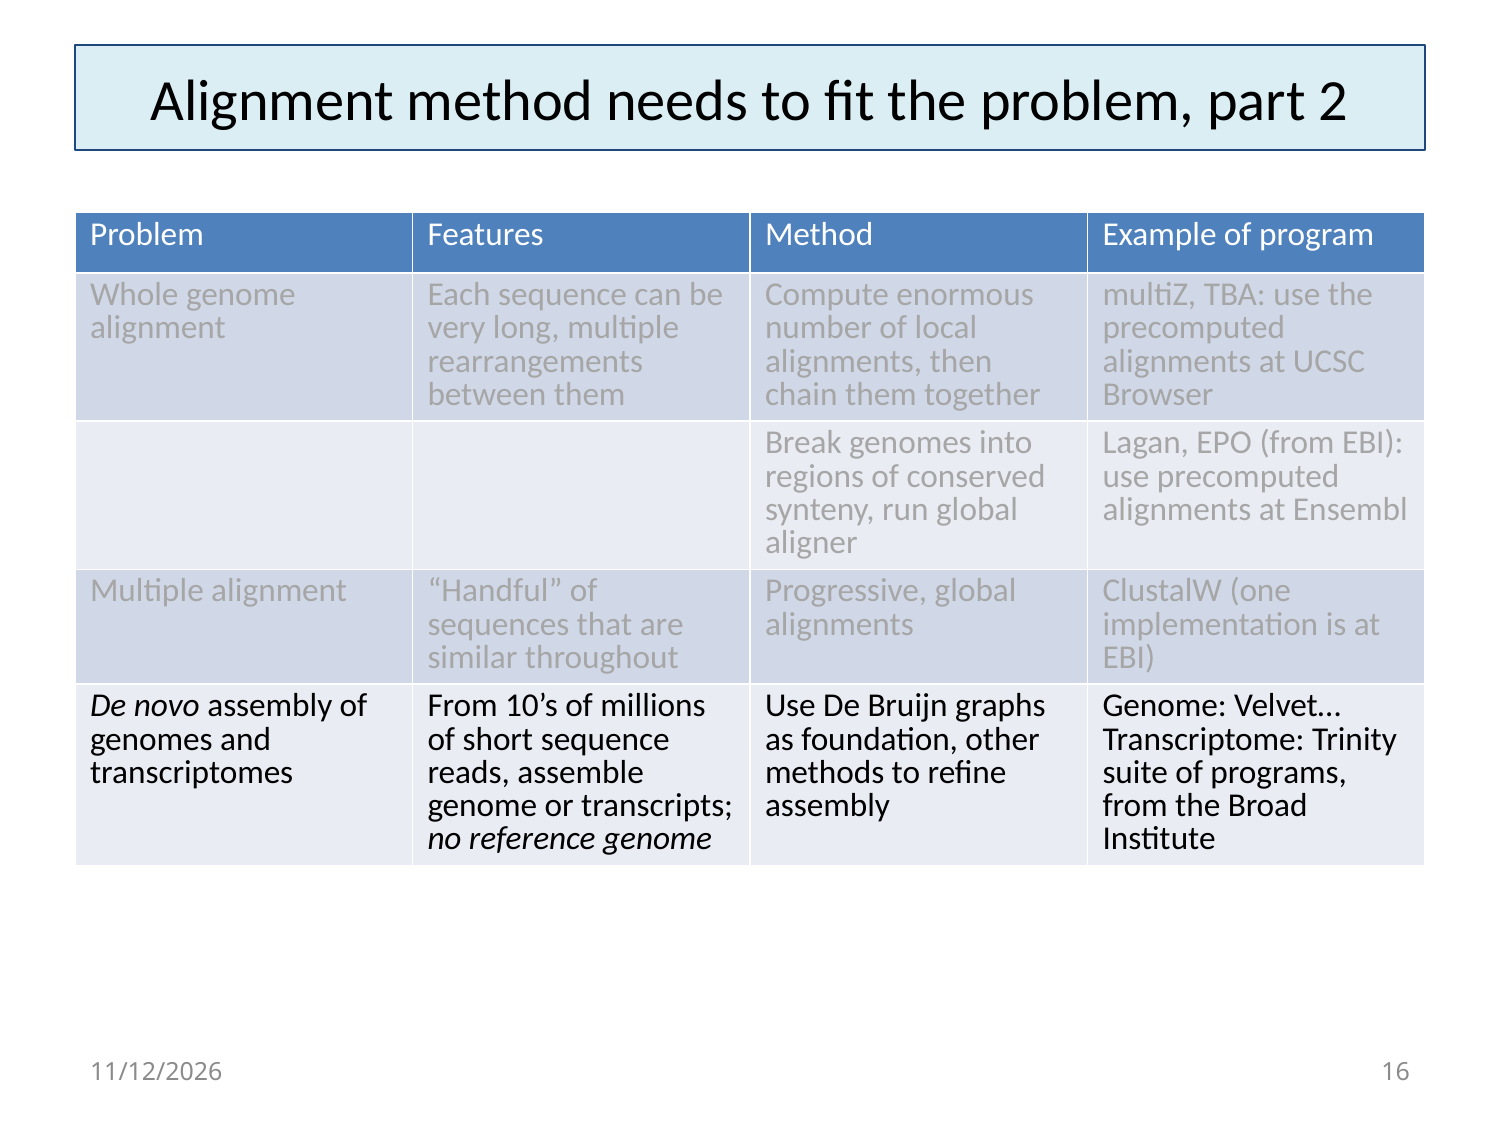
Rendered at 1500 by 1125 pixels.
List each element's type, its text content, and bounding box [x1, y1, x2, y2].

table_cell Whole genome alignment [76, 274, 412, 420]
table_cell From 10’s of millions of short sequence reads, assemble genome or transcripts; no reference genome [413, 685, 749, 865]
table_header Method [751, 213, 1087, 272]
table_cell Compute enormous number of local alignments, then chain them together [751, 274, 1087, 420]
title Alignment method needs to fit the problem, part 2 [74, 44, 1426, 151]
table_cell ClustalW (one implementation is at EBI) [1088, 570, 1424, 683]
table_cell Progressive, global alignments [751, 570, 1087, 683]
table_cell Lagan, EPO (from EBI): use precomputed alignments at Ensembl [1088, 422, 1424, 569]
table_header Example of program [1088, 213, 1424, 272]
table_cell [413, 422, 749, 569]
table_cell multiZ, TBA: use the precomputed alignments at UCSC Browser [1088, 274, 1424, 420]
table_cell Each sequence can be very long, multiple rearrangements between them [413, 274, 749, 420]
table_header Problem [76, 213, 412, 272]
table_cell Genome: Velvet…Transcriptome: Trinity suite of programs, from the Broad Institute [1088, 685, 1424, 865]
table_cell Break genomes into regions of conserved synteny, run global aligner [751, 422, 1087, 569]
table_cell De novo assembly of genomes and transcriptomes [76, 685, 412, 865]
table_cell “Handful” of sequences that are similar throughout [413, 570, 749, 683]
table_header Features [413, 213, 749, 272]
table_cell Multiple alignment [76, 570, 412, 683]
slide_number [75, 1042, 425, 1103]
table_cell [76, 422, 412, 569]
table_cell Use De Bruijn graphs as foundation, other methods to refine assembly [751, 685, 1087, 865]
slide_number 16 [1074, 1042, 1425, 1103]
